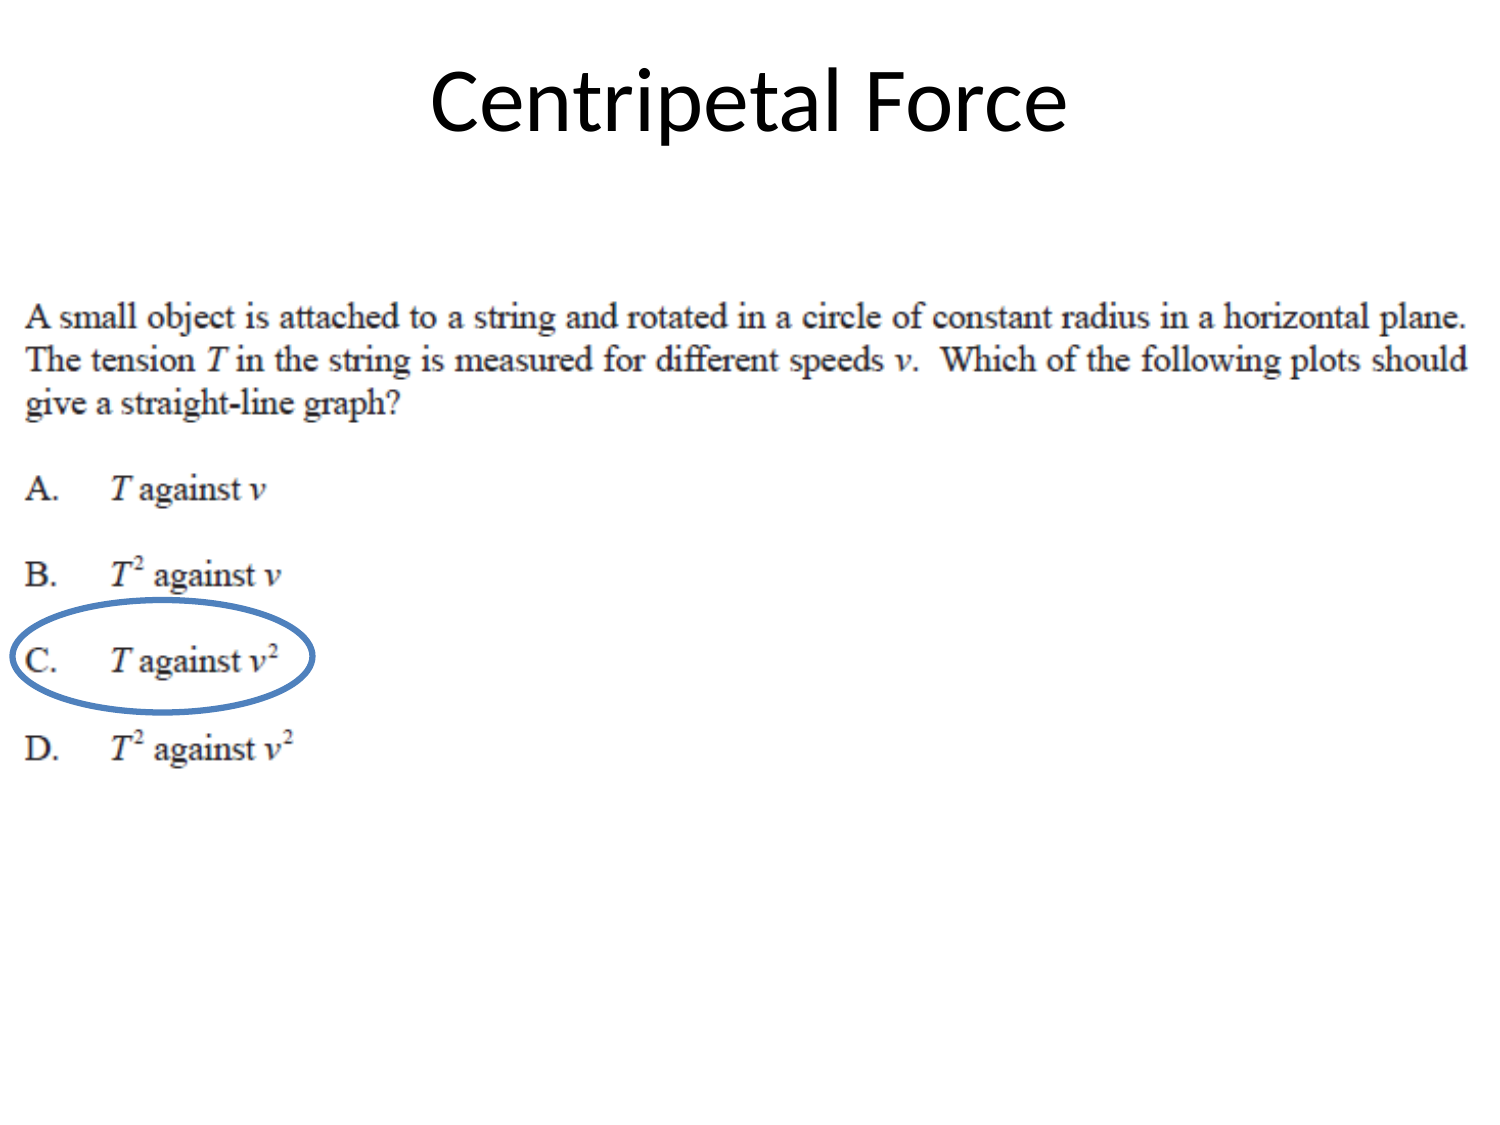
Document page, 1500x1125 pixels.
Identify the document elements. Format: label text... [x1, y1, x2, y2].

title Centripetal Force [75, 1, 1425, 189]
text_box [10, 636, 19, 676]
picture [24, 293, 1476, 820]
